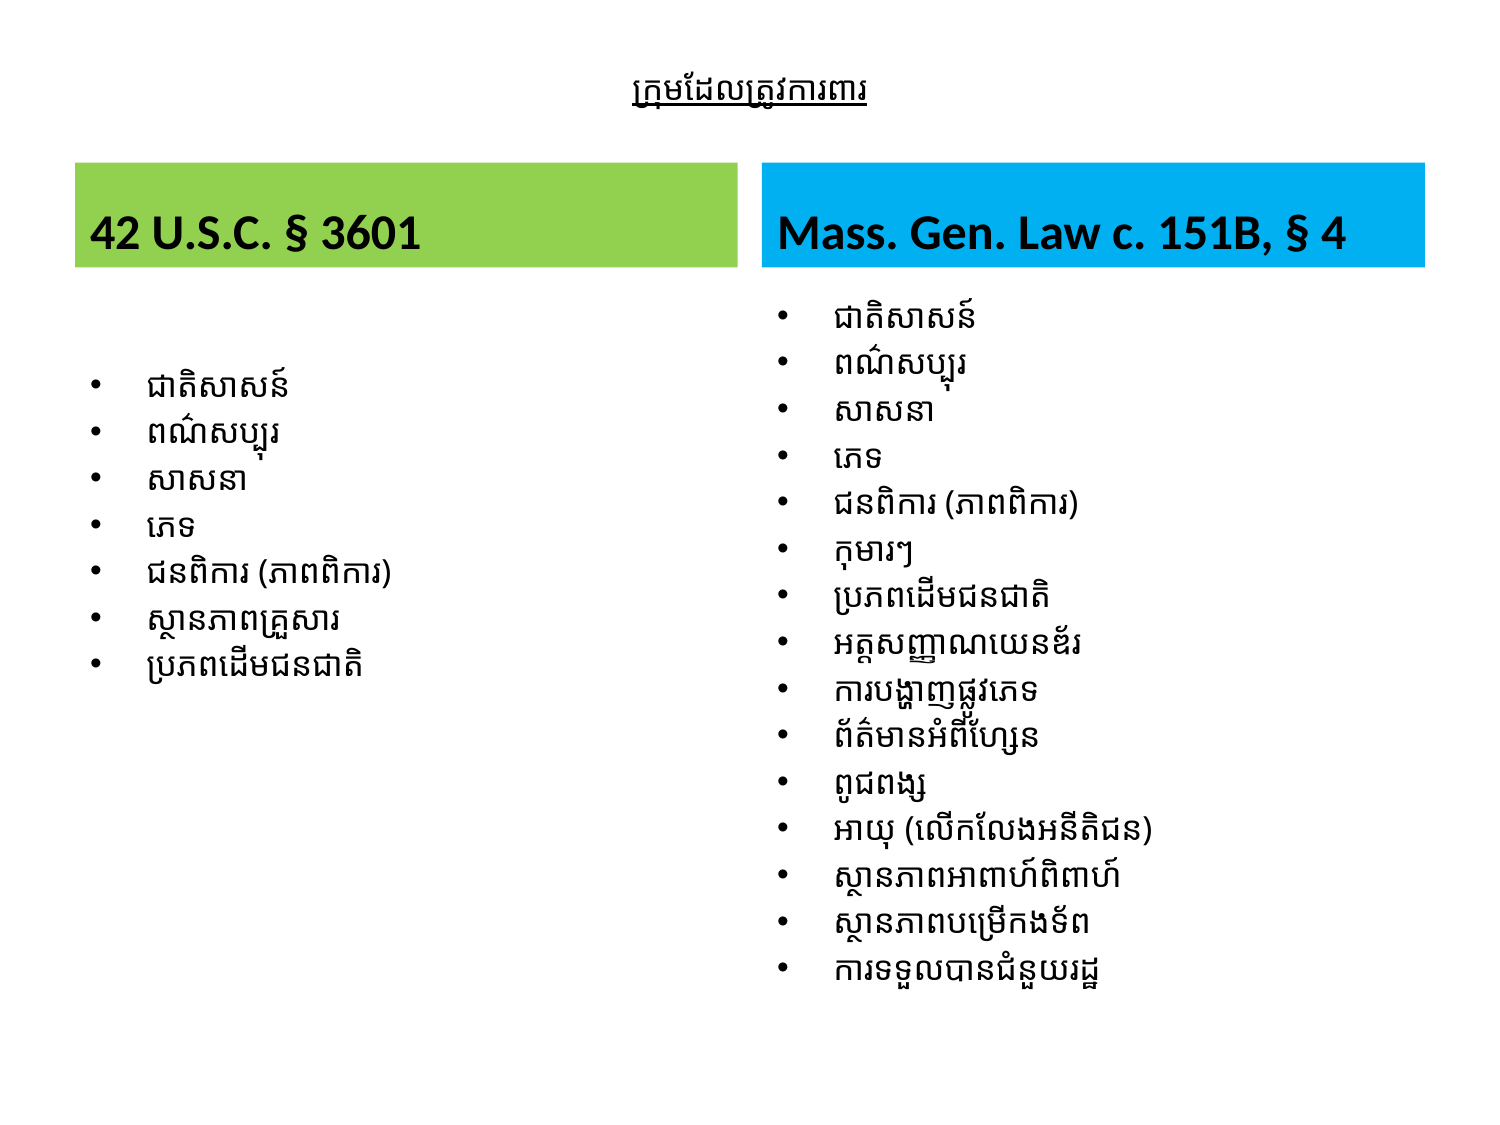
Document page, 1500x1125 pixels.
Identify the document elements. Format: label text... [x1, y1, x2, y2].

list Mass. Gen. Law c. 151B, § 4 [761, 162, 1425, 268]
list ជាតិសាសន៍ ពណ៌សប្បុរ សាសនា ភេទ ជនពិការ (ភាពពិការ) ស្ថានភាពគ្រួសារ ប្រភពដើមជនជាតិ [75, 356, 738, 1005]
list ជាតិសាសន៍ ពណ៌សប្បុរ សាសនា ភេទ ជនពិការ (ភាពពិការ) កុមារៗ ប្រភពដើមជនជាតិ អត្តសញ្ញាណយេនឌ័រ ការបង្ហាញផ្លូវភេទ ព័ត៌មានអំពីហ្សែន ពូជពង្ស អាយុ (លើកលែងអនីតិ​ជន) ស្ថានភាពអាពាហ៍ពិពាហ៍ ស្ថានភាពបម្រើកងទ័ព ការទទួលបានជំនួយរដ្ឋ [761, 287, 1425, 1088]
list 42 U.S.C. § 3601 [75, 162, 738, 268]
title ក្រុមដែលត្រូវការពារ [75, 12, 1425, 163]
